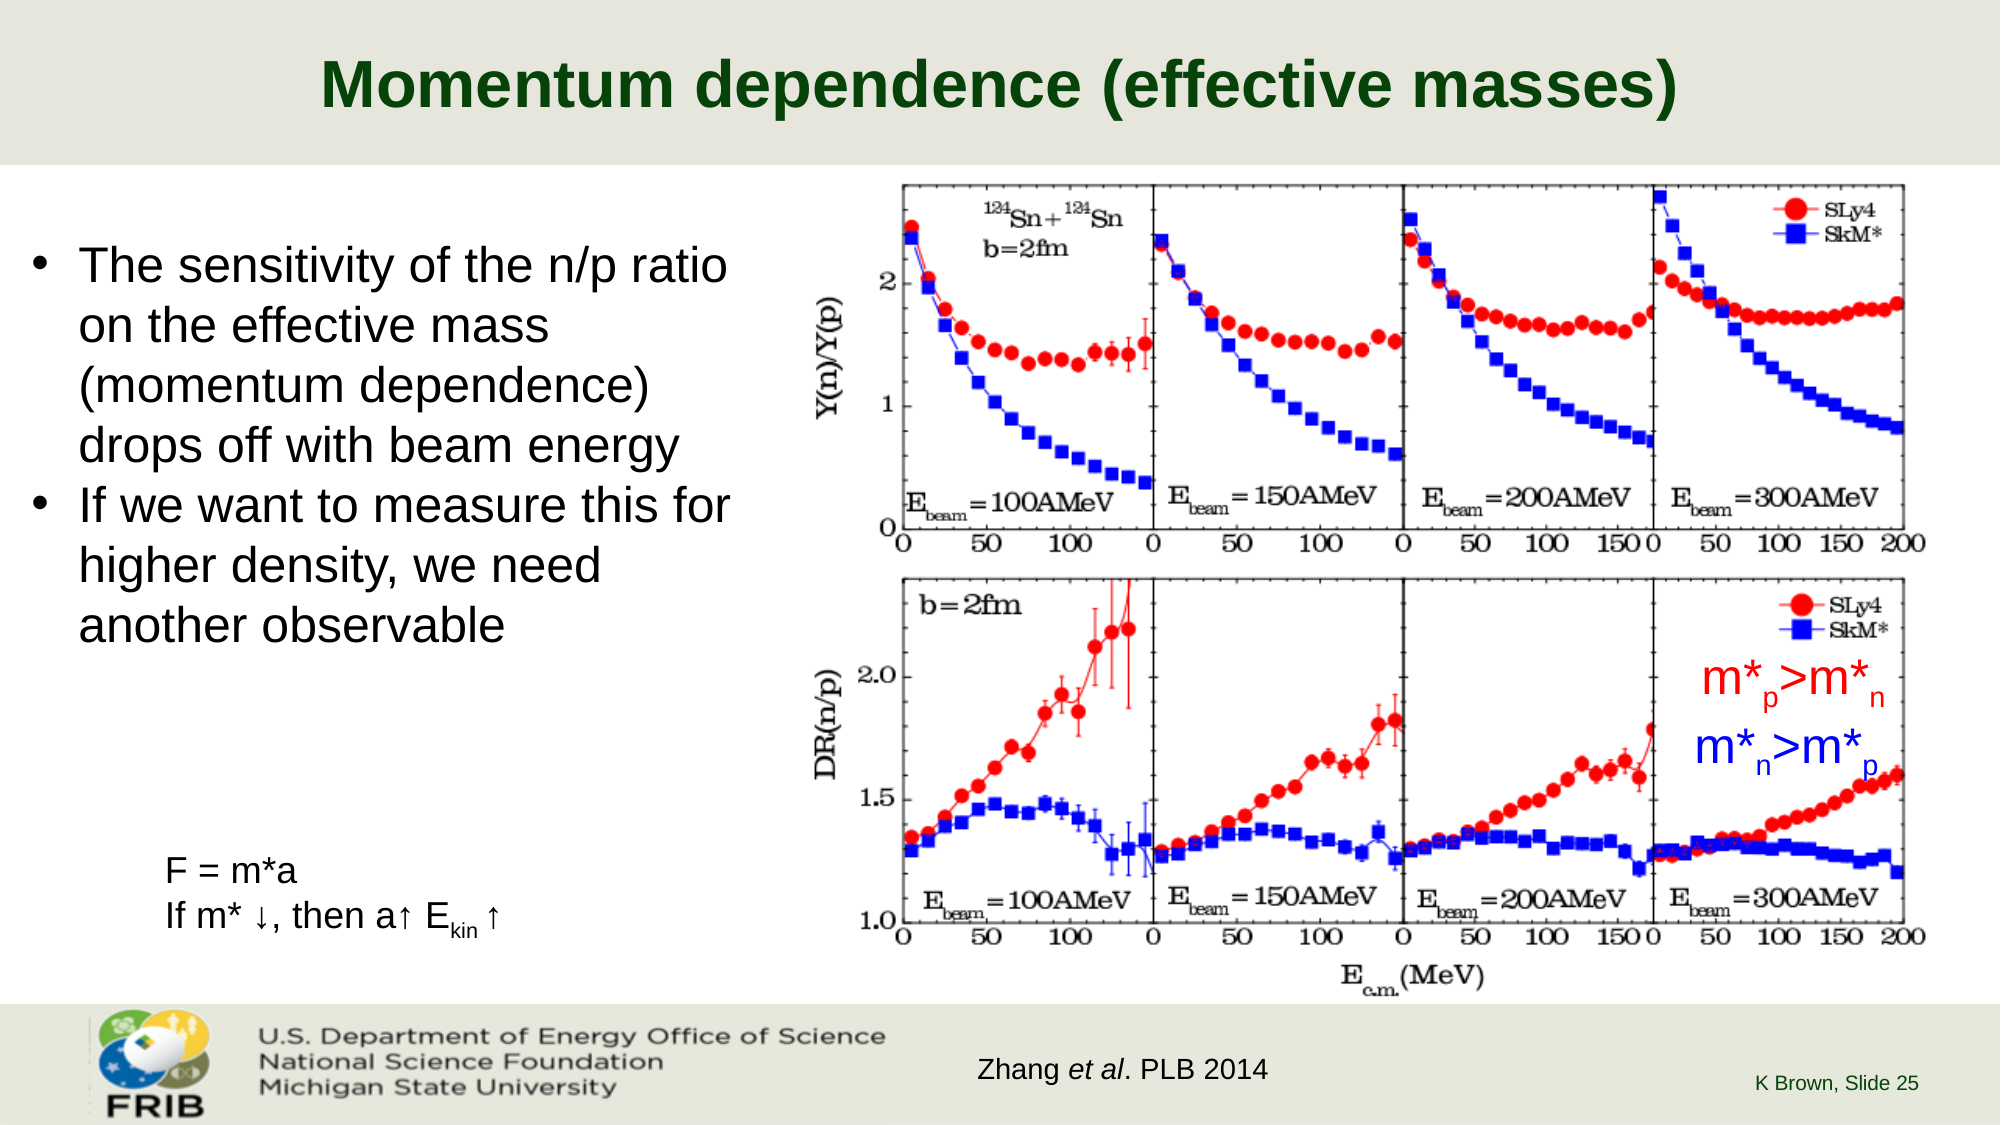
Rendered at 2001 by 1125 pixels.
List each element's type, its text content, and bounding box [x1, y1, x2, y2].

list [790, 175, 1949, 1001]
picture [0, 0, 2000, 165]
slide_number , Slide 25 [1833, 1042, 2000, 1103]
text_box F = m*a If m* ↓, then a↑ Ekin ↑ [149, 838, 588, 950]
picture [0, 1004, 2000, 1125]
text_box Zhang et al. PLB 2014 [962, 1042, 1438, 1093]
title Momentum dependence (effective masses) [16, 46, 1984, 128]
footer K Brown [905, 1042, 1833, 1103]
text_box The sensitivity of the n/p ratio on the effective mass (momentum dependence) drops off with beam energy If we want to measure this for higher density, we need another observable [16, 224, 775, 720]
